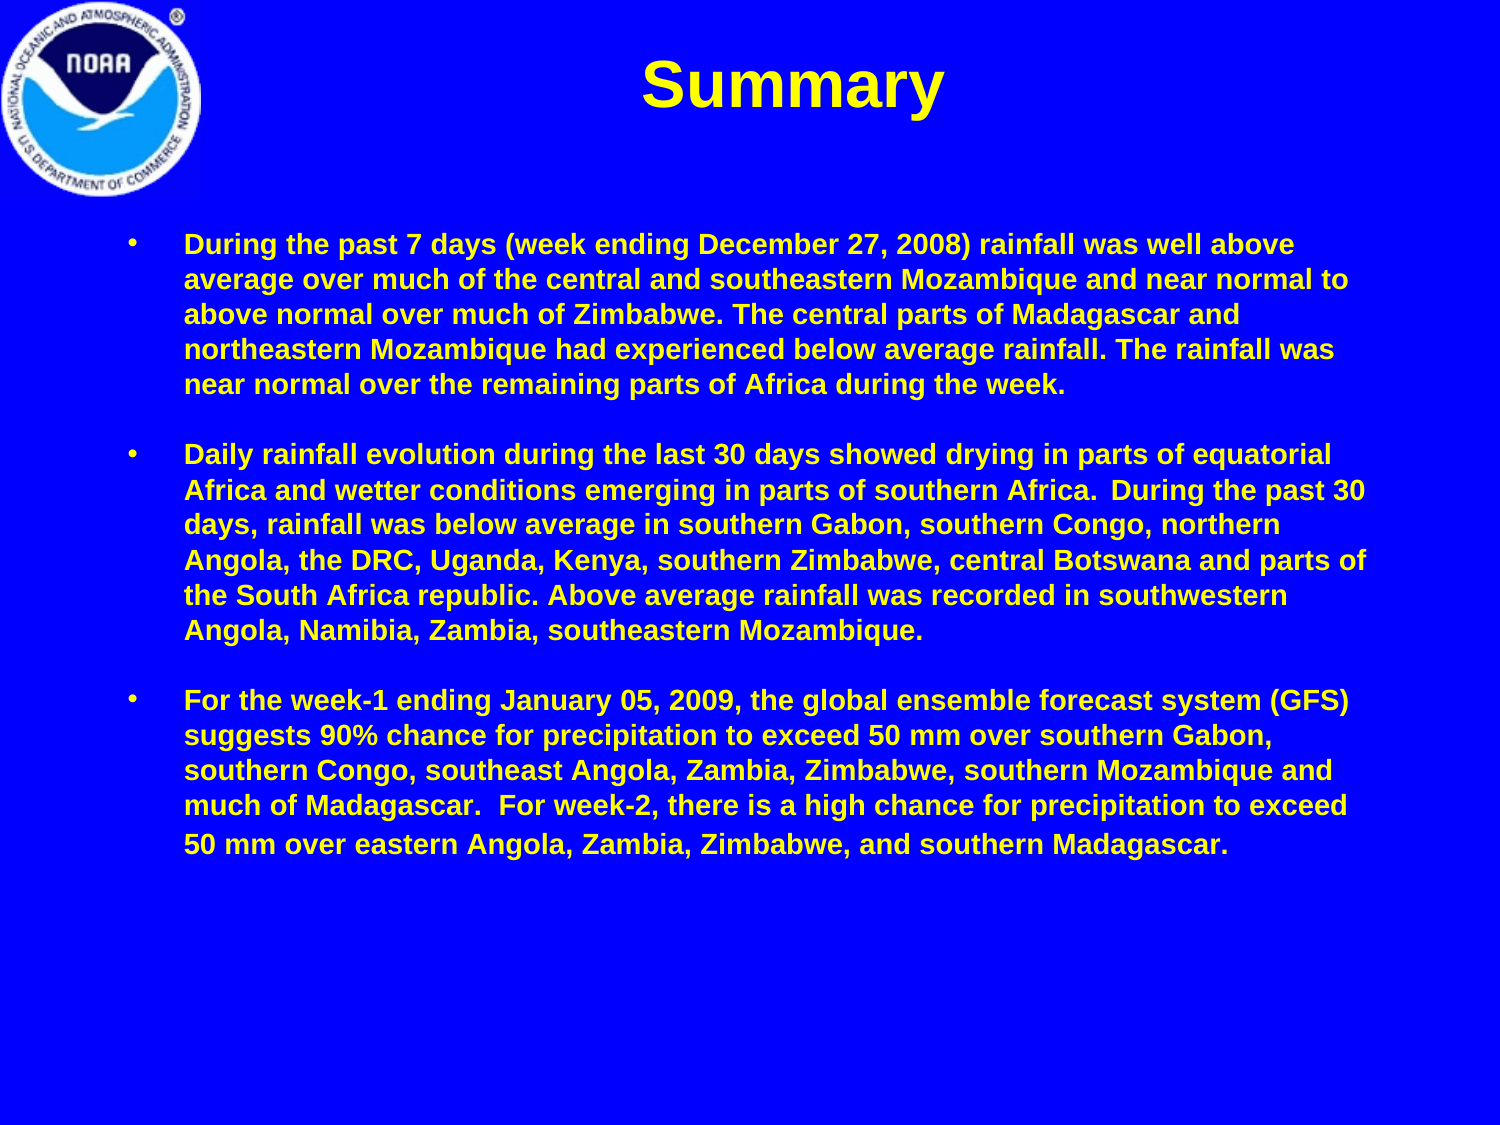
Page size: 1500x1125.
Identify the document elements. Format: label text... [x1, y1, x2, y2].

picture [0, 0, 200, 200]
title Summary [200, 24, 1388, 138]
list During the past 7 days (week ending December 27, 2008) rainfall was well above average over much of the central and southeastern Mozambique and near normal to above normal over much of Zimbabwe. The central parts of Madagascar and northeastern Mozambique had experienced below average rainfall. The rainfall was near normal over the remaining parts of Africa during the week. Daily rainfall evolution during the last 30 days showed drying in parts of equatorial Africa and wetter conditions emerging in parts of southern Africa. During the past 30 days, rainfall was below average in southern Gabon, southern Congo, northern Angola, the DRC, Uganda, Kenya, southern Zimbabwe, central Botswana and parts of the South Africa republic. Above average rainfall was recorded in southwestern Angola, Namibia, Zambia, southeastern Mozambique. For the week-1 ending January 05, 2009, the global ensemble forecast system (GFS) suggests 90% chance for precipitation to exceed 50 mm over southern Gabon, southern Congo, southeast Angola, Zambia, Zimbabwe, southern Mozambique and much of Madagascar. For week-2, there is a high chance for precipitation to exceed 50 mm over eastern Angola, Zambia, Zimbabwe, and southern Madagascar. [112, 187, 1400, 938]
